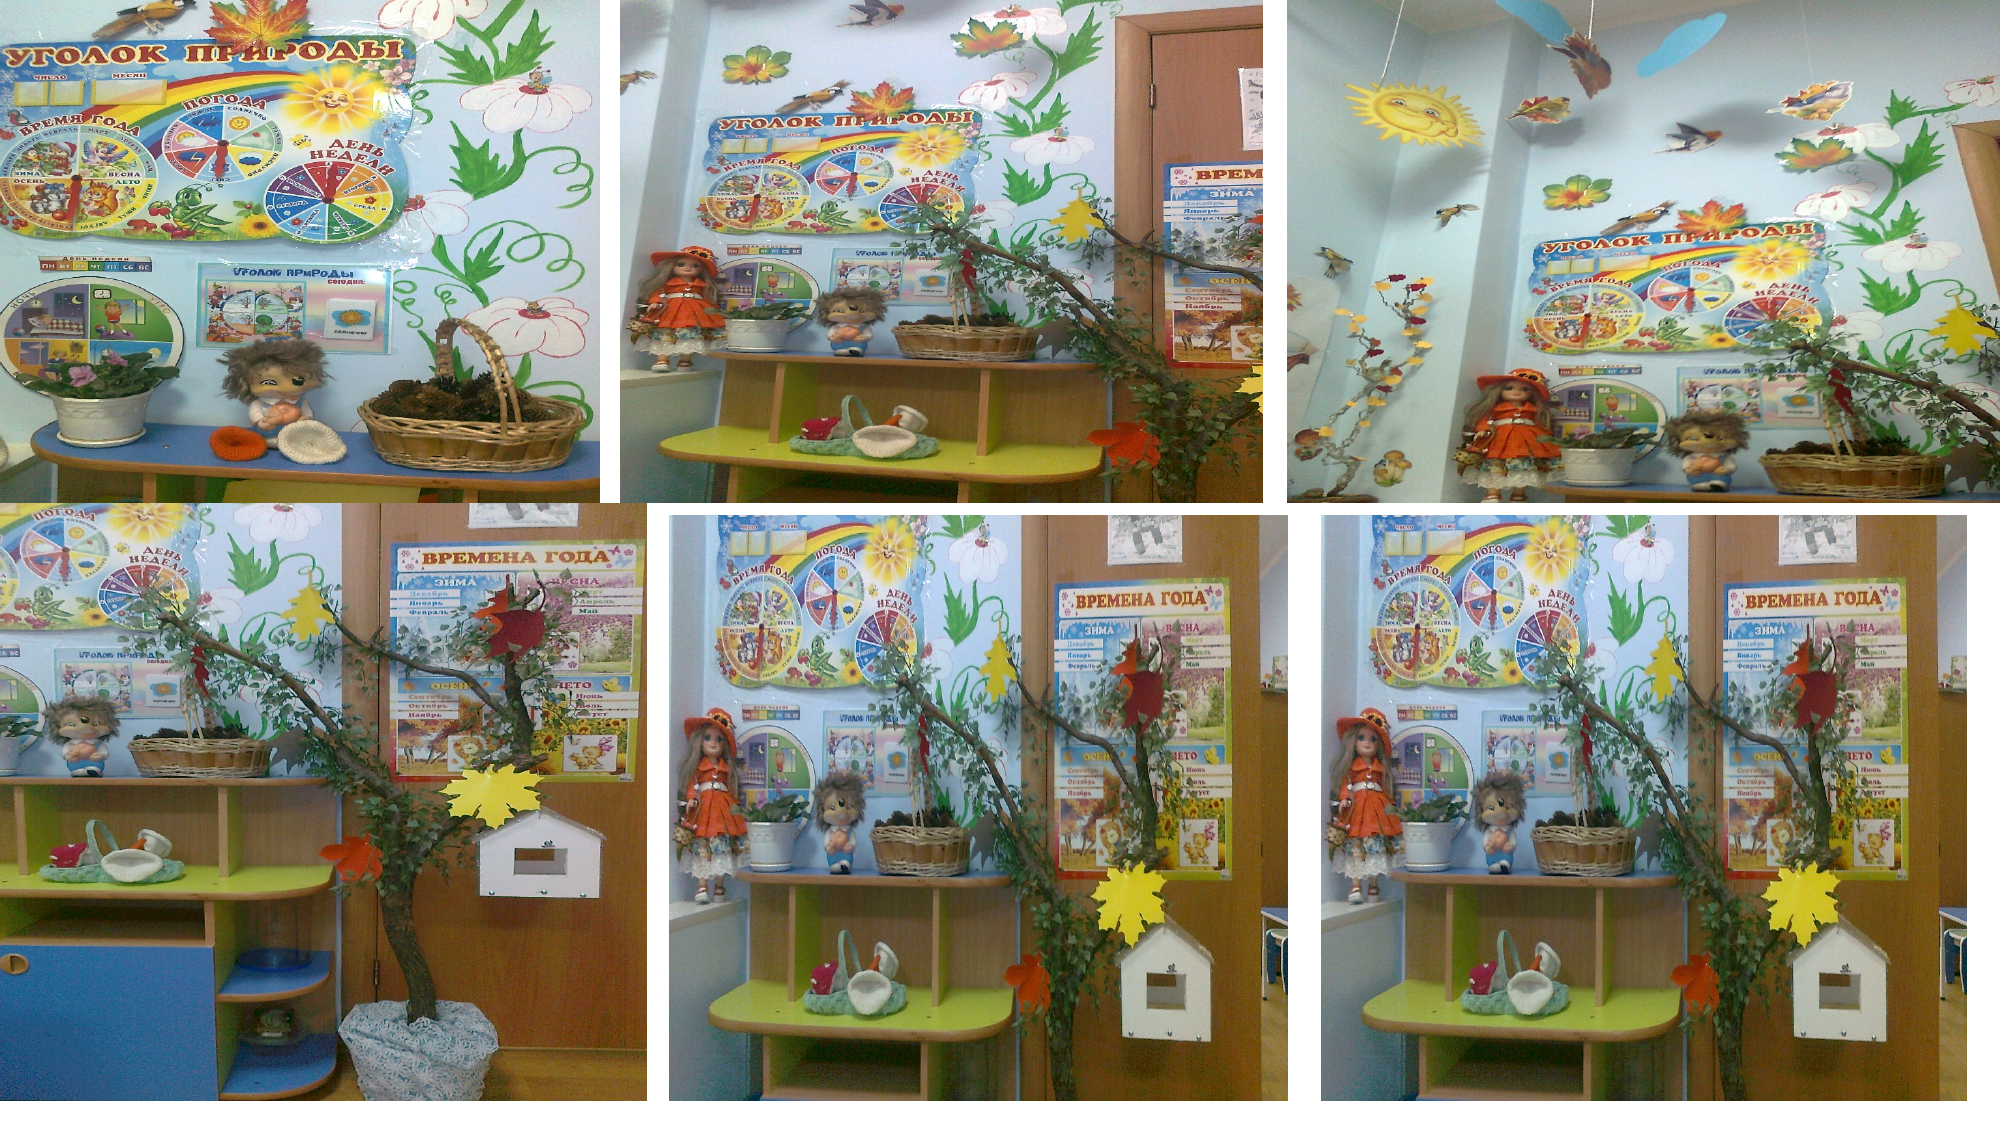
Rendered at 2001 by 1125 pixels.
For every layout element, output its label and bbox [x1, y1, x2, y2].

picture [1287, 0, 2000, 504]
picture [669, 515, 1288, 1101]
picture [1321, 515, 1967, 1101]
picture [0, 0, 1263, 1101]
list [0, 0, 600, 503]
